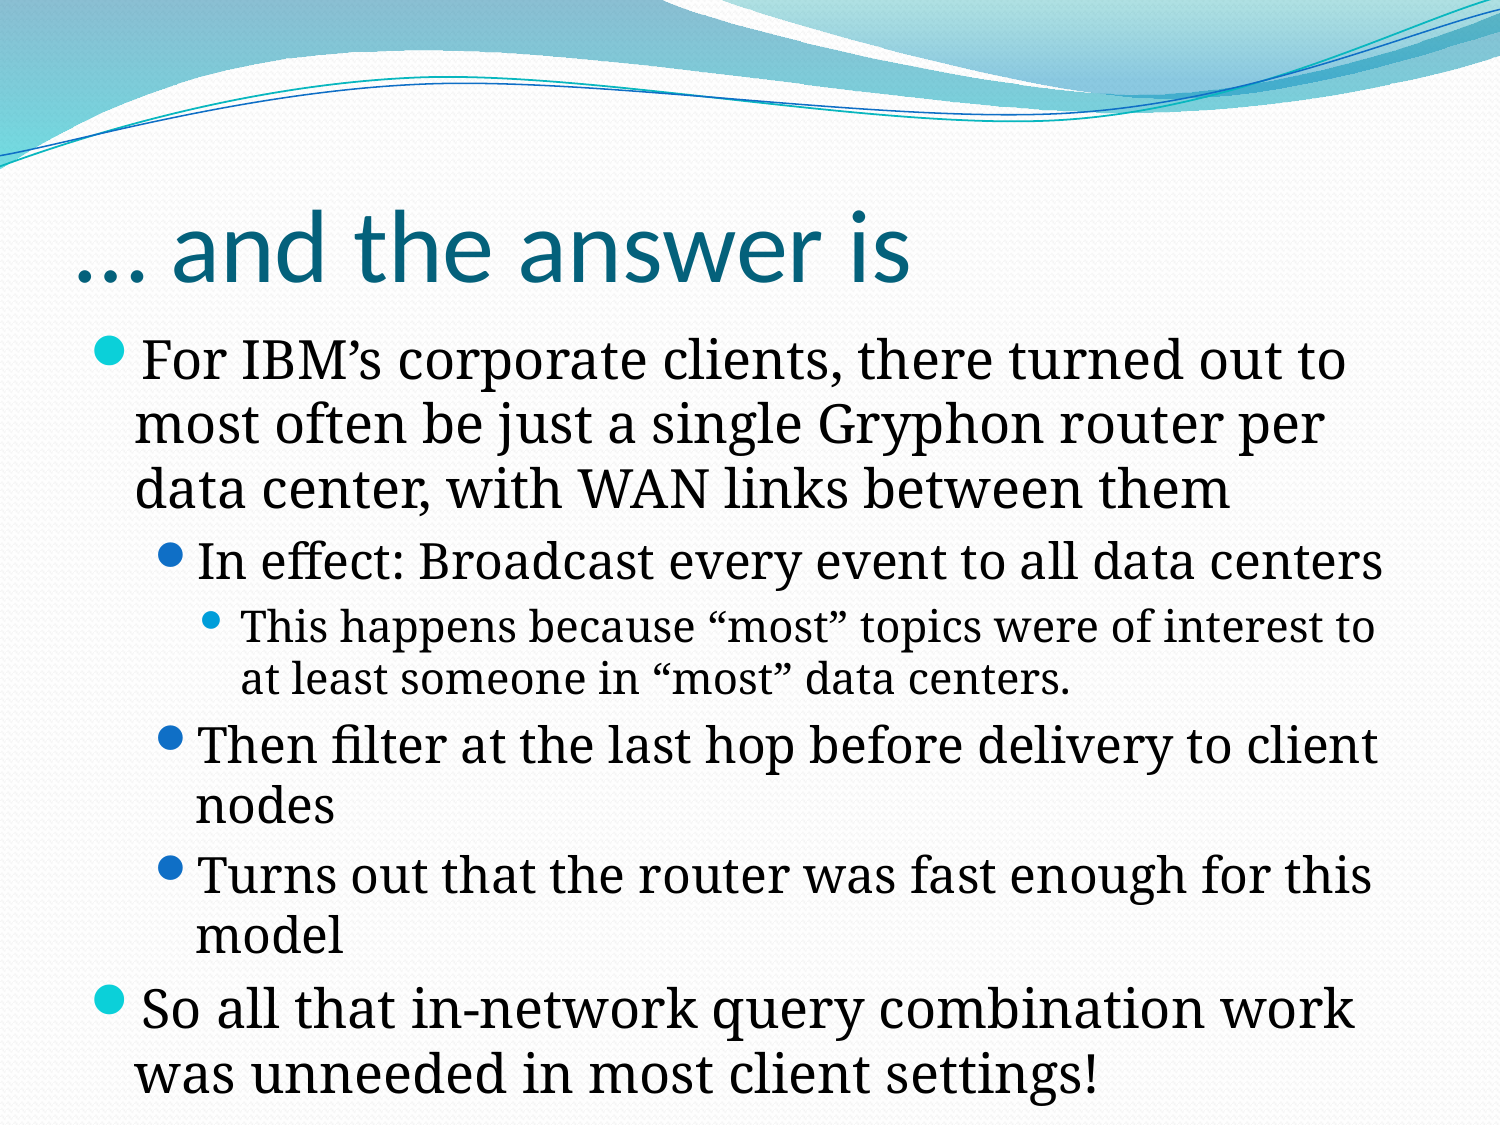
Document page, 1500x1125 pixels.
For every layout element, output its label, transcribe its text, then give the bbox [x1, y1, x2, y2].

list For IBM’s corporate clients, there turned out to most often be just a single Gryphon router per data center, with WAN links between them In effect: Broadcast every event to all data centers This happens because “most” topics were of interest to at least someone in “most” data centers. Then filter at the last hop before delivery to client nodes Turns out that the router was fast enough for this model So all that in-network query combination work was unneeded in most client settings! [74, 317, 1426, 1038]
title … and the answer is [74, 115, 1426, 304]
